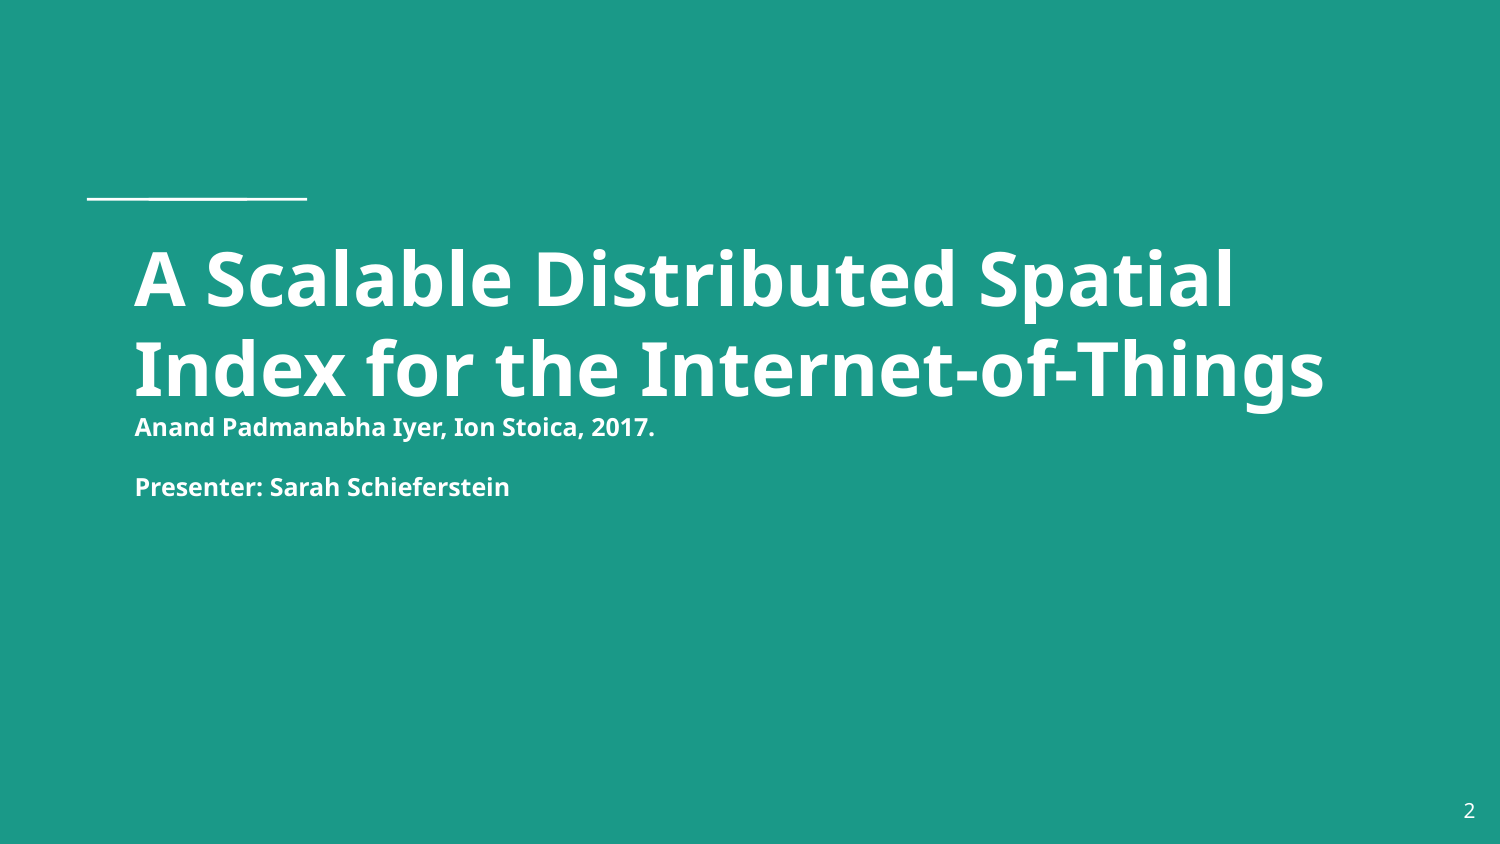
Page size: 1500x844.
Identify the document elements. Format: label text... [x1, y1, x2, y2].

slide_number ‹#› [1400, 779, 1491, 844]
title A Scalable Distributed Spatial Index for the Internet-of-Things Anand Padmanabha Iyer, Ion Stoica, 2017. Presenter: Sarah Schieferstein [119, 216, 1381, 466]
